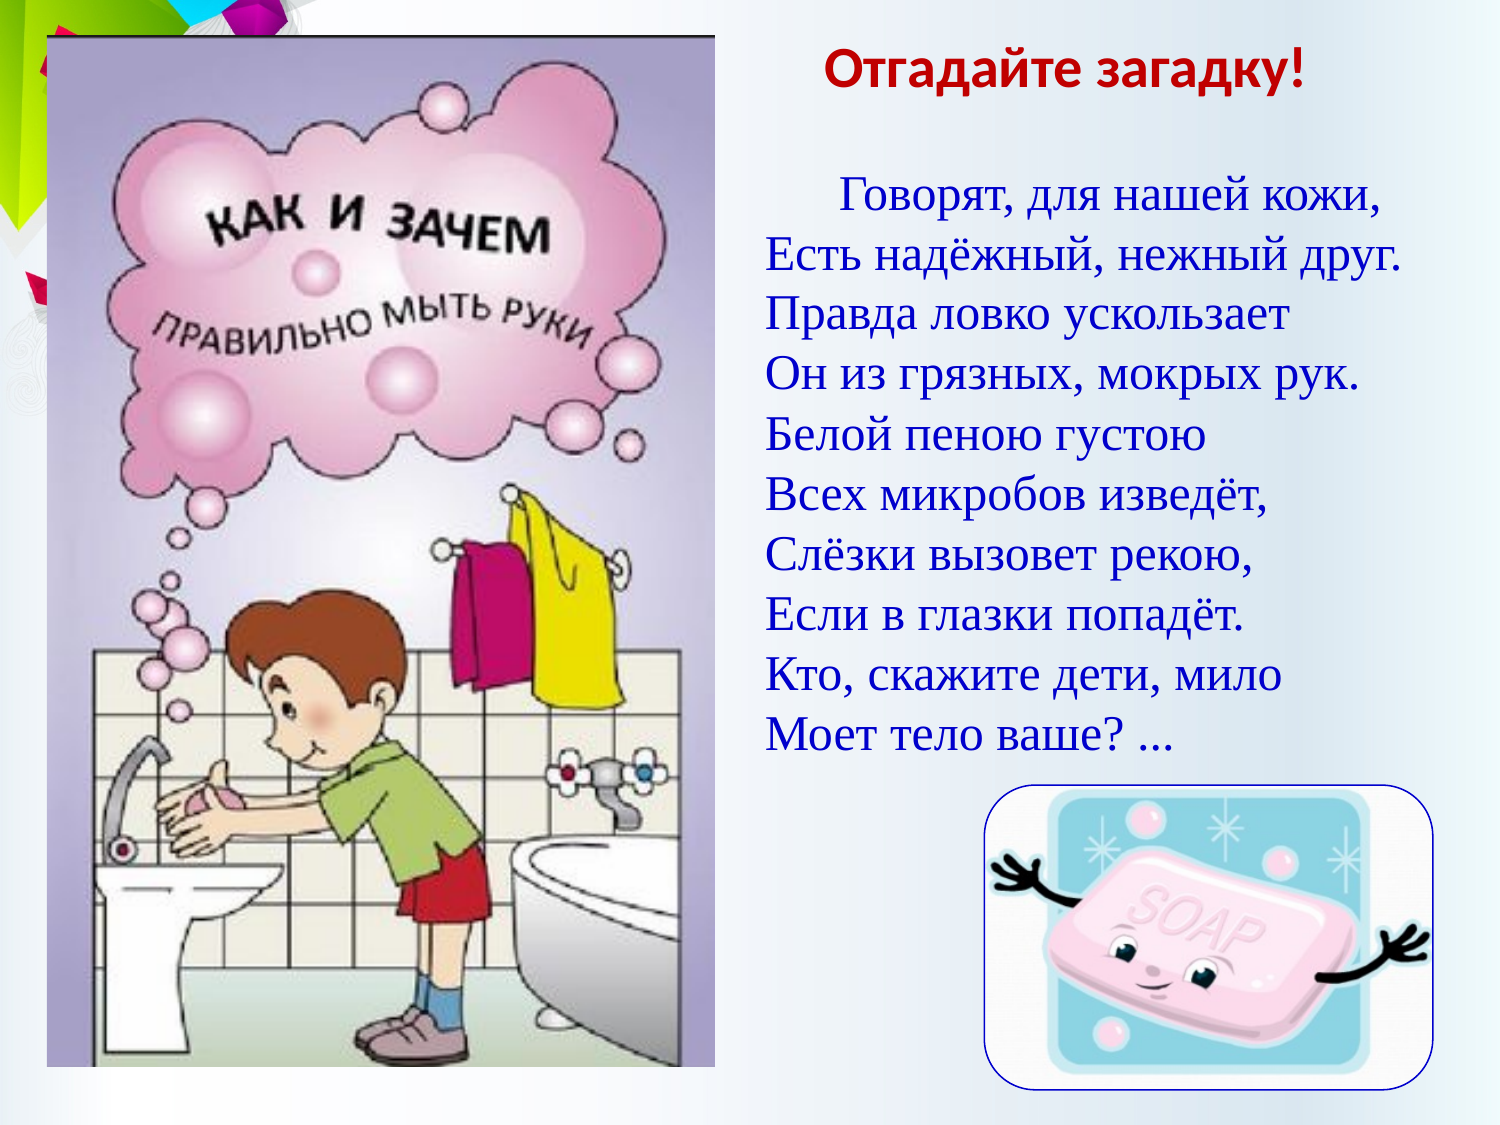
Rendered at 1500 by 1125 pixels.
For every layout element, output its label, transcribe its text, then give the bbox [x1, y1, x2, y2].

text_box Говорят, для нашей кожи, Есть надёжный, нежный друг. Правда ловко ускользает Он из грязных, мокрых рук. Белой пеною густою Всех микробов изведёт, Слёзки вызовет рекою, Если в глазки попадёт. Кто, скажите дети, мило Моет тело ваше? ... [750, 152, 1430, 795]
picture [0, 0, 1500, 1125]
title Отгадайте загадку! [761, 0, 1372, 130]
